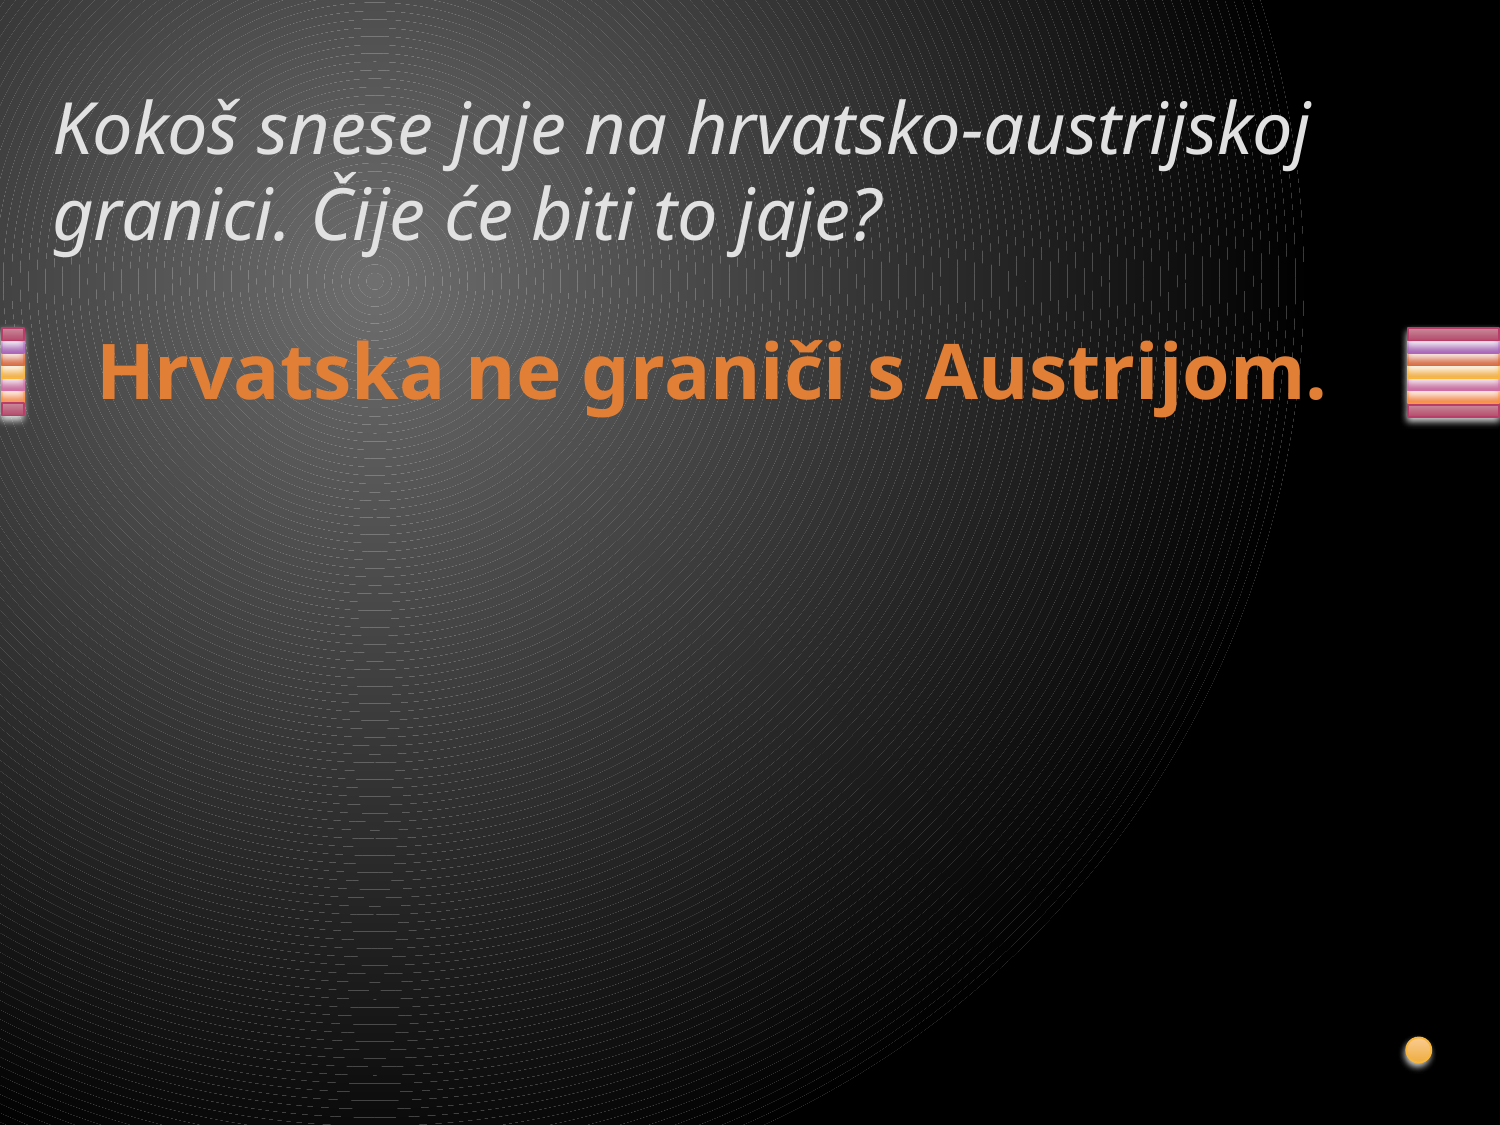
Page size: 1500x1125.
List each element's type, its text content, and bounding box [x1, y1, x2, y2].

title Kokoš snese jaje na hrvatsko-austrijskoj granici. Čije će biti to jaje? [37, 75, 1388, 263]
list Hrvatska ne graniči s Austrijom. [37, 275, 1388, 463]
